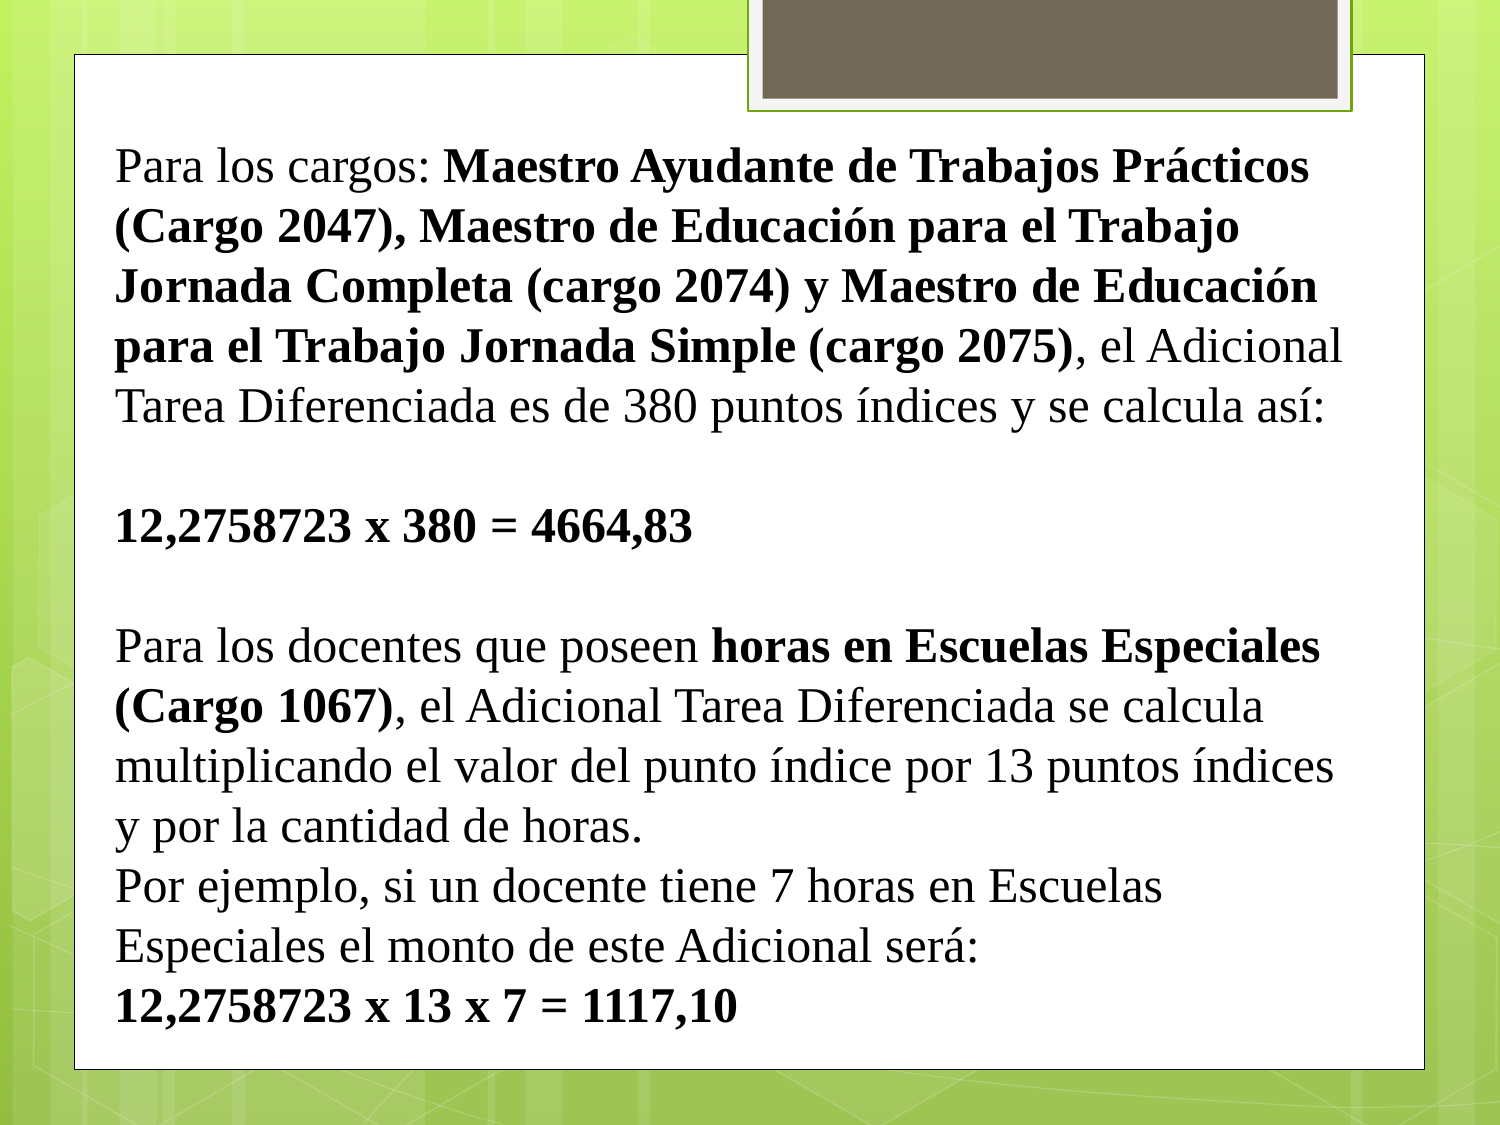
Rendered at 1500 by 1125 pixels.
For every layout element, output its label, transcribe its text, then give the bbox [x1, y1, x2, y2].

text_box Para los cargos: Maestro Ayudante de Trabajos Prácticos (Cargo 2047), Maestro de Educación para el Trabajo Jornada Completa (cargo 2074) y Maestro de Educación para el Trabajo Jornada Simple (cargo 2075), el Adicional Tarea Diferenciada es de 380 puntos índices y se calcula así: 12,2758723 x 380 = 4664,83 Para los docentes que poseen horas en Escuelas Especiales (Cargo 1067), el Adicional Tarea Diferenciada se calcula multiplicando el valor del punto índice por 13 puntos índices y por la cantidad de horas. Por ejemplo, si un docente tiene 7 horas en Escuelas Especiales el monto de este Adicional será: 12,2758723 x 13 x 7 = 1117,10 [100, 125, 1365, 1101]
